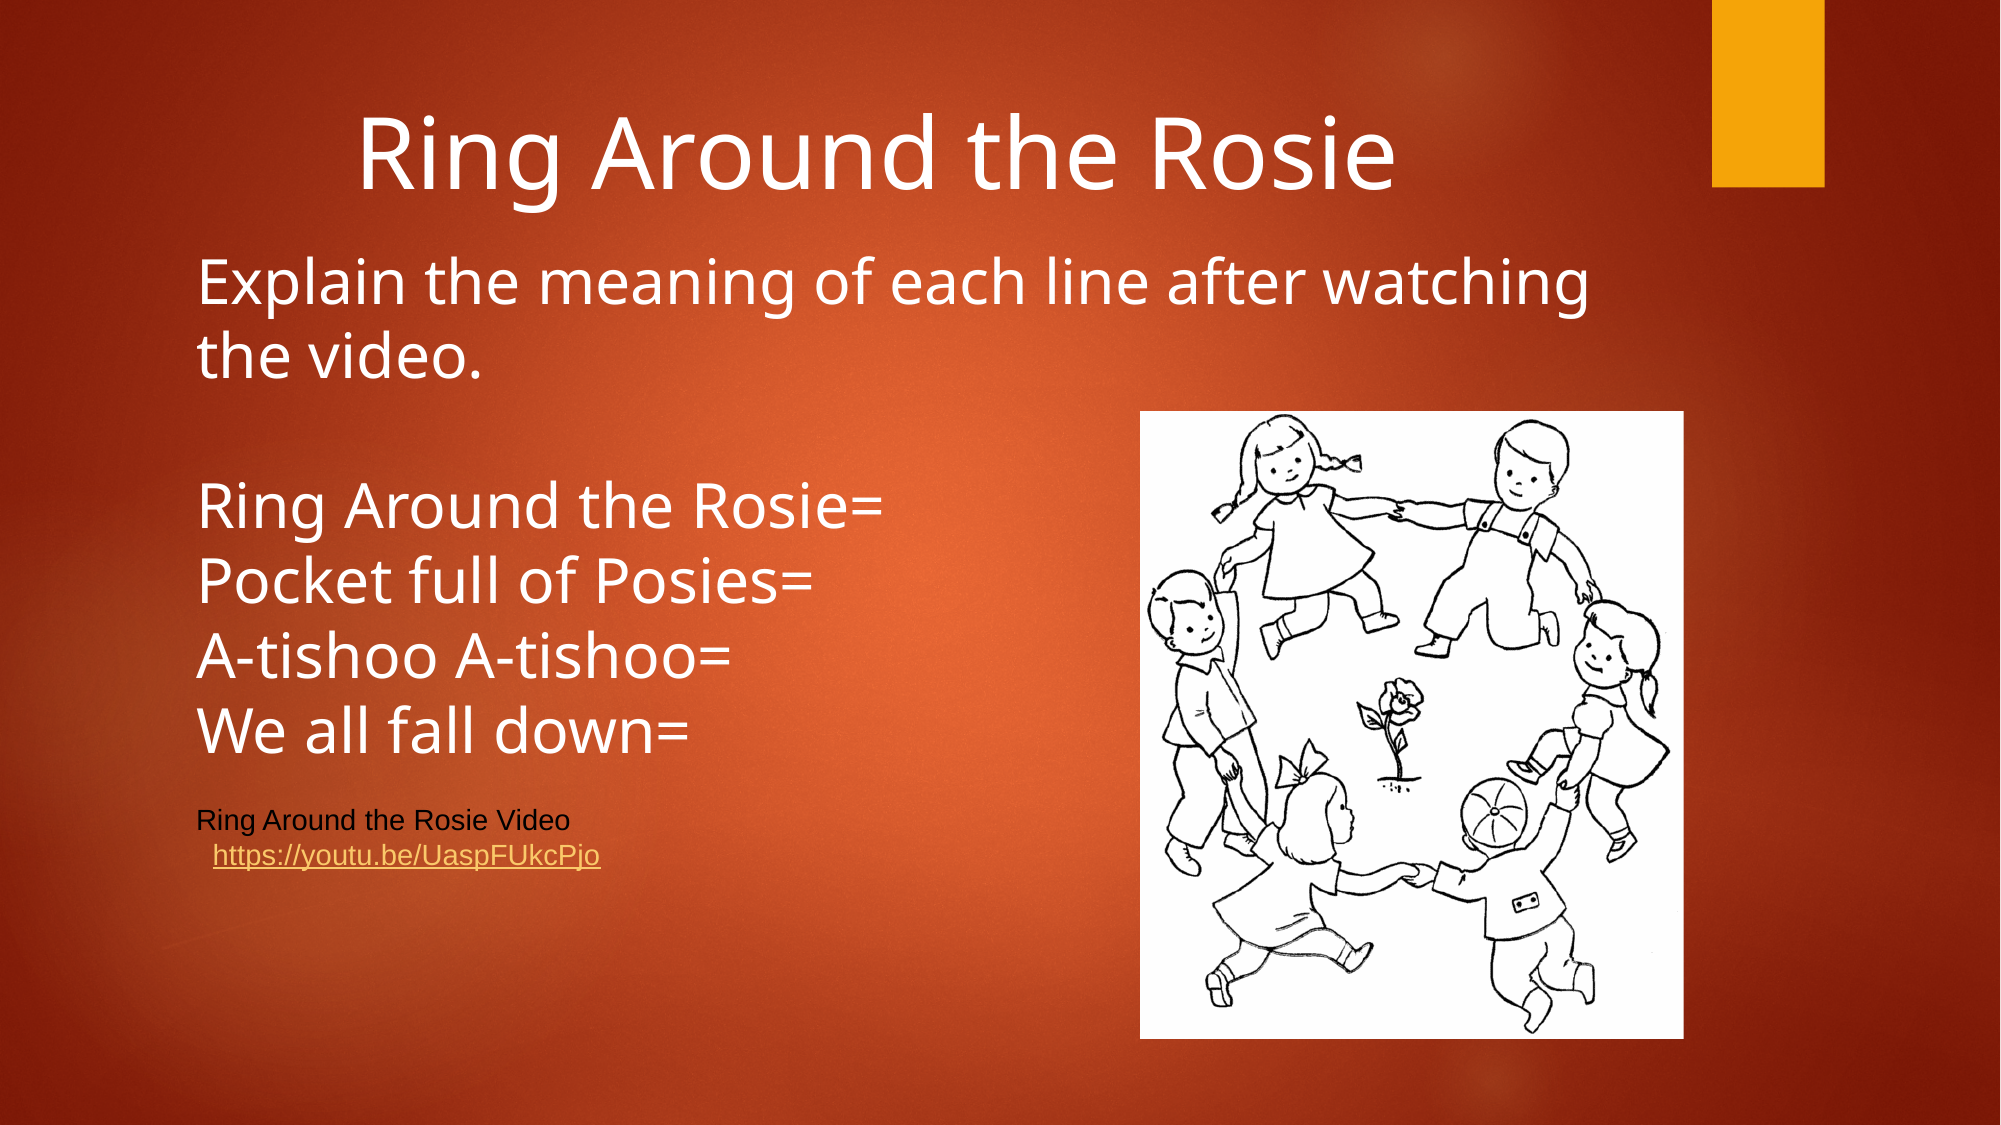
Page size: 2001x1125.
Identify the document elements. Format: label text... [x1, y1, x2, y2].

picture [0, 0, 2001, 1125]
list Explain the meaning of each line after watching the video. Ring Around the Rosie= Pocket full of Posies= A-tishoo A-tishoo= We all fall down= Ring Around the Rosie Video https://youtu.be/UaspFUkcPjo [181, 226, 1649, 1025]
title Ring Around the Rosie [106, 74, 1649, 304]
